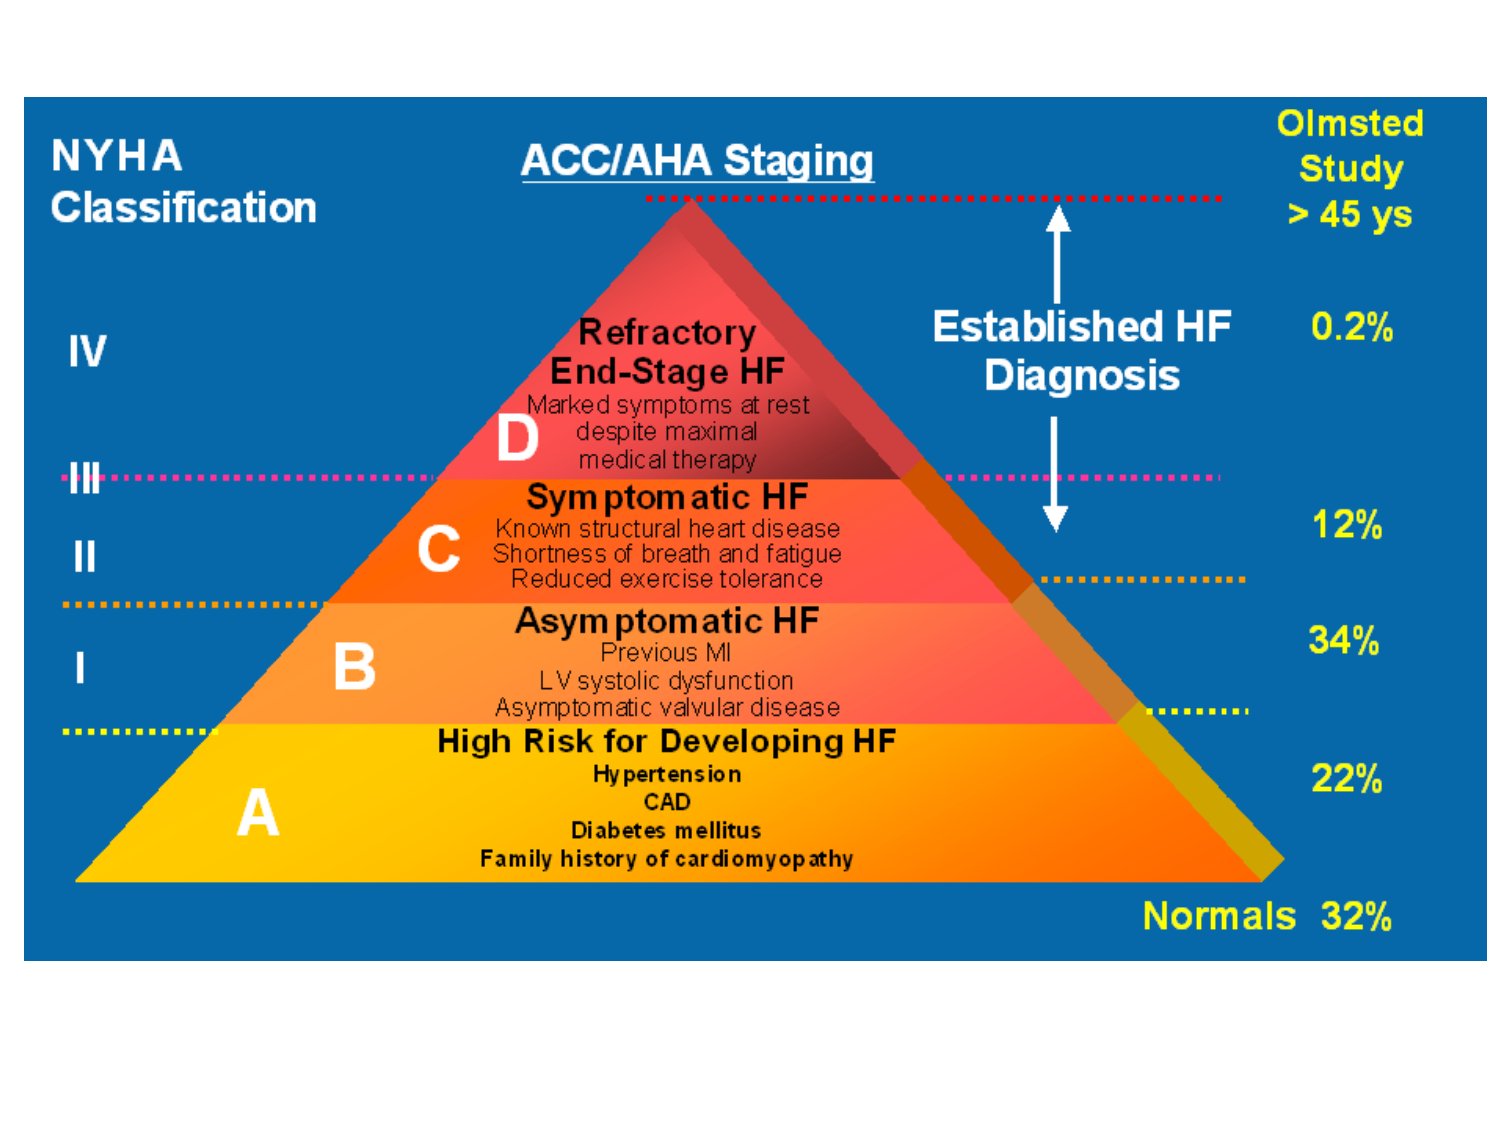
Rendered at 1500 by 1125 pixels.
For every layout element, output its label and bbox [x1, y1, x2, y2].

list [24, 97, 1487, 962]
